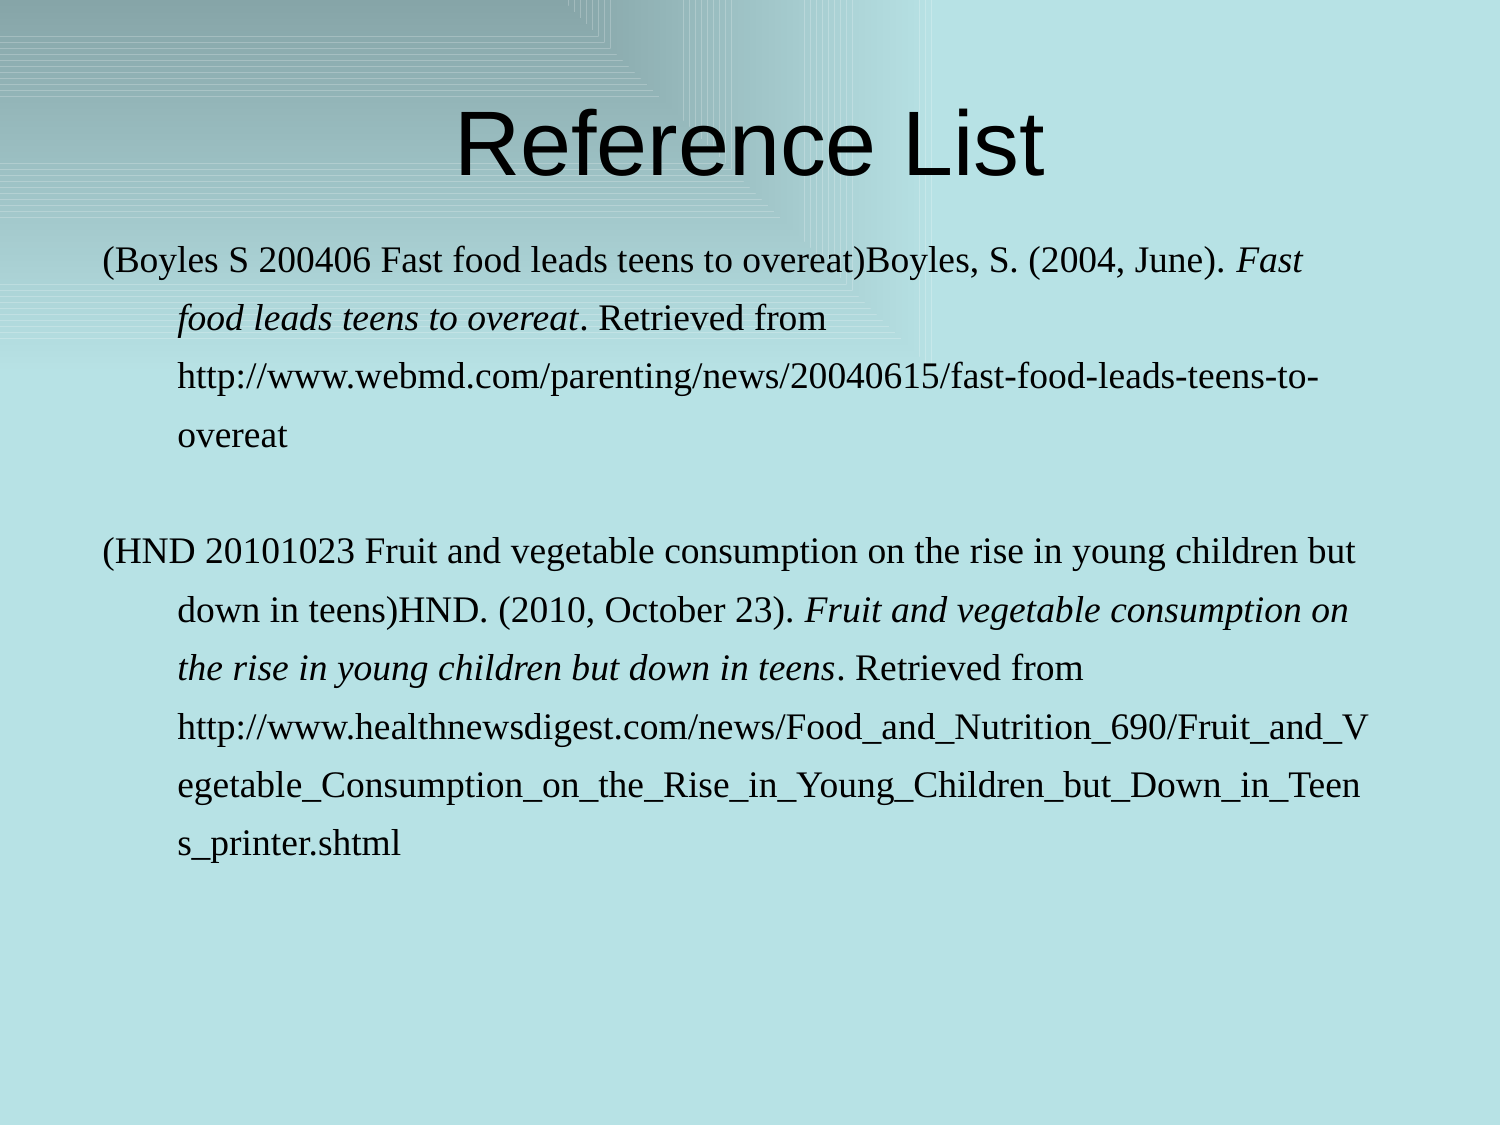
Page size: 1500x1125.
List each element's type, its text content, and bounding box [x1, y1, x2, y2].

text_box (Boyles S 200406 Fast food leads teens to overeat)Boyles, S. (2004, June). Fast food leads teens to overeat. Retrieved from http://www.webmd.com/parenting/news/20040615/fast-food-leads-teens-to-overeat (HND 20101023 Fruit and vegetable consumption on the rise in young children but down in teens)HND. (2010, October 23). Fruit and vegetable consumption on the rise in young children but down in teens. Retrieved from http://www.healthnewsdigest.com/news/Food_and_Nutrition_690/Fruit_and_Vegetable_Consumption_on_the_Rise_in_Young_Children_but_Down_in_Teens_printer.shtml [87, 214, 1388, 871]
title Reference List [74, 44, 1426, 233]
